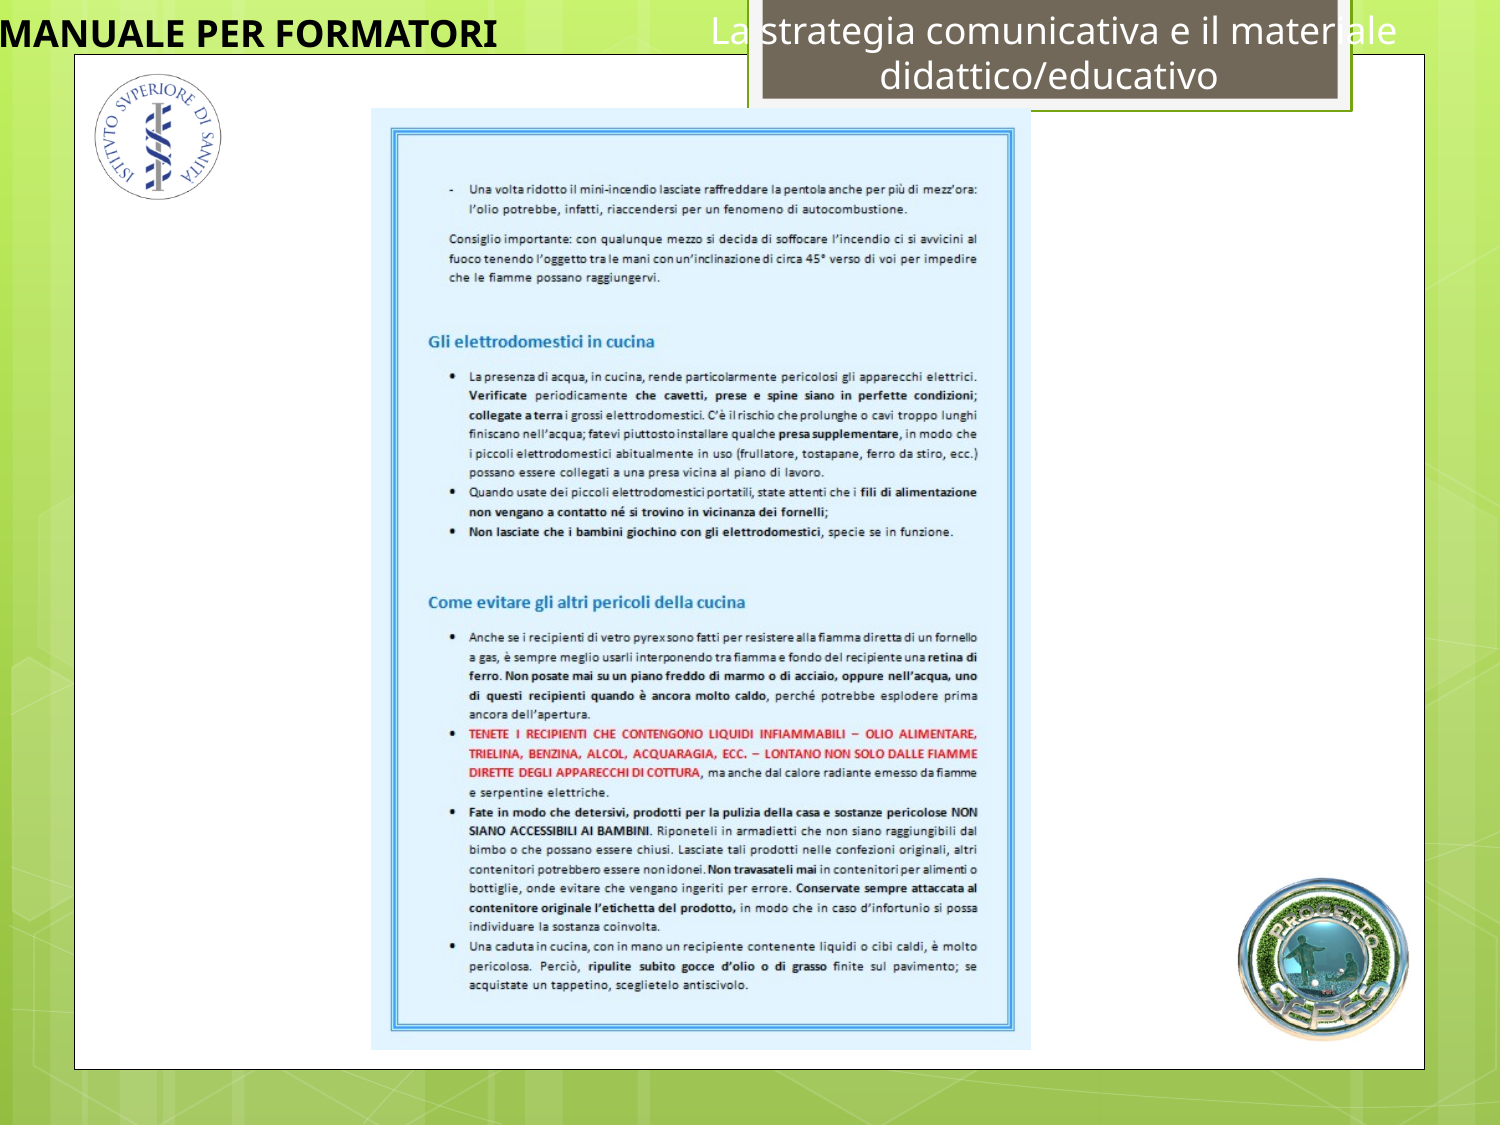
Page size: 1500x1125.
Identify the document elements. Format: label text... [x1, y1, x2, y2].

text_box La strategia comunicativa e il materiale didattico/educativo [679, 0, 1430, 105]
picture [1233, 869, 1412, 1047]
picture [371, 108, 1031, 1050]
text_box MANUALE PER FORMATORI [0, 2, 513, 63]
picture [88, 66, 231, 209]
